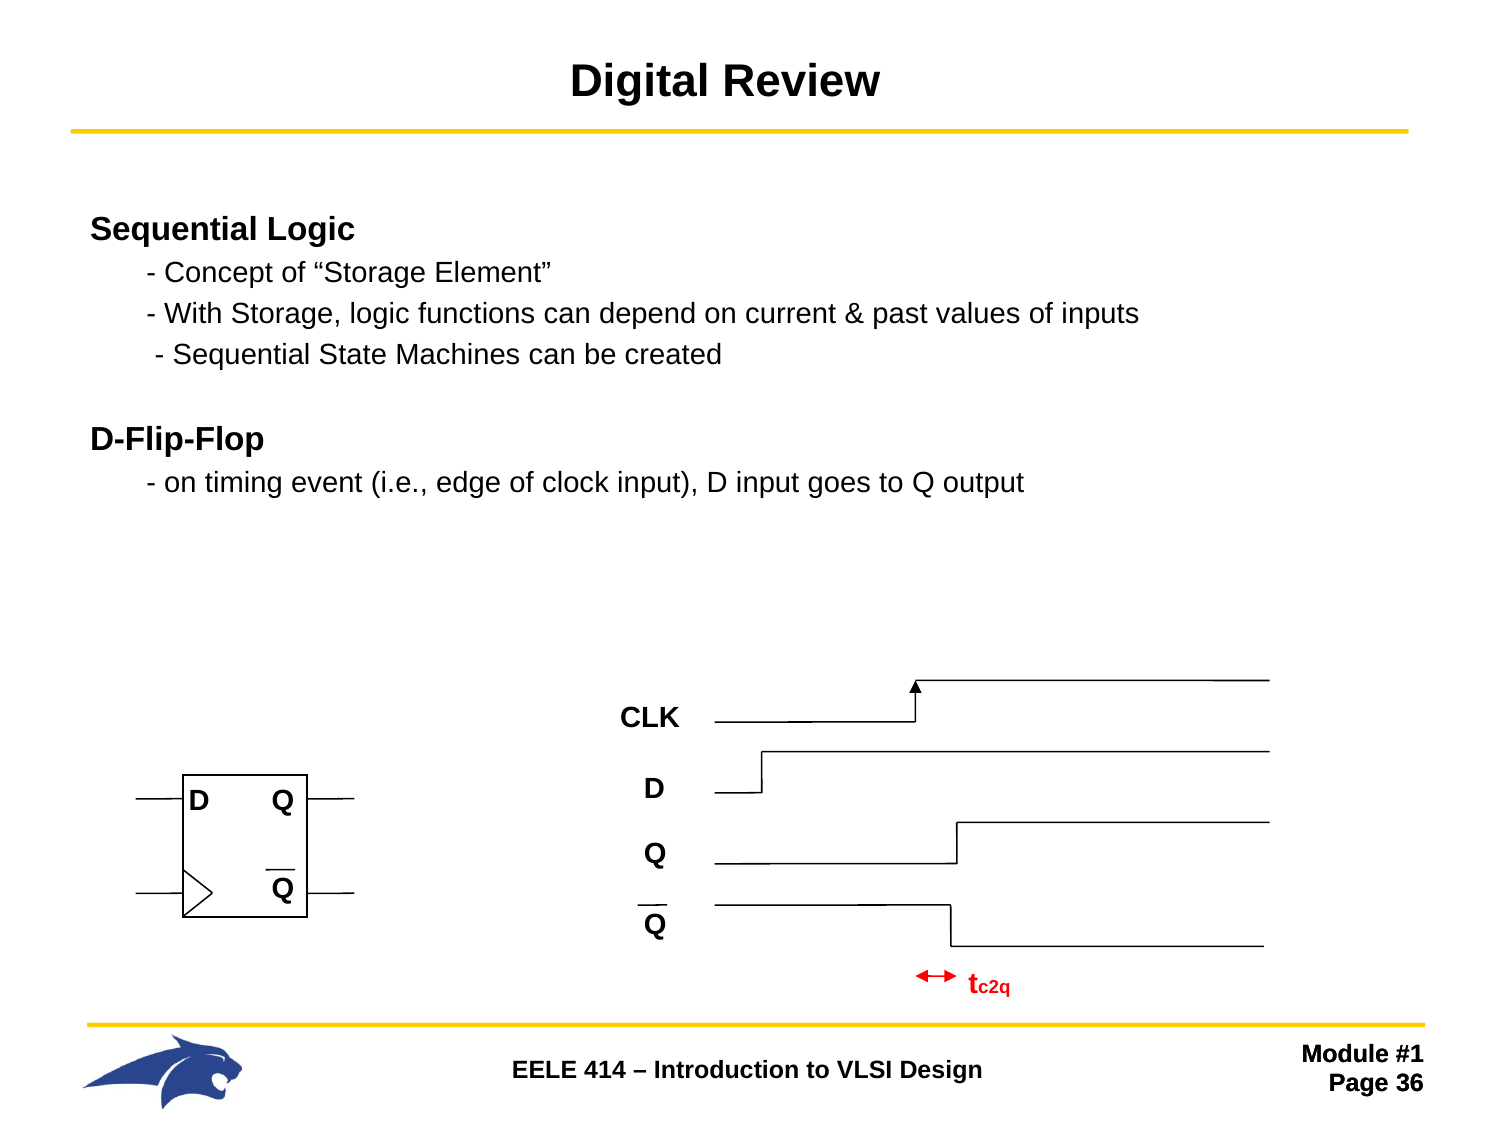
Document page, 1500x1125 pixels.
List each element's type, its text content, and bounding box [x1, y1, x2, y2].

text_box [135, 774, 355, 918]
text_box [637, 904, 668, 941]
text_box tc2q [968, 964, 1011, 999]
list Sequential Logic - Concept of “Storage Element” - With Storage, logic functions can depend on current & past values of inputs - Sequential State Machines can be created D-Flip-Flop - on timing event (i.e., edge of clock input), D input goes to Q output [74, 199, 1438, 729]
picture [82, 1034, 242, 1109]
text_box D [643, 769, 665, 805]
text_box [909, 681, 922, 722]
text_box Q [643, 834, 667, 869]
text_box [915, 969, 957, 983]
text_box CLK [620, 698, 680, 733]
title Digital Review [87, 37, 1363, 120]
